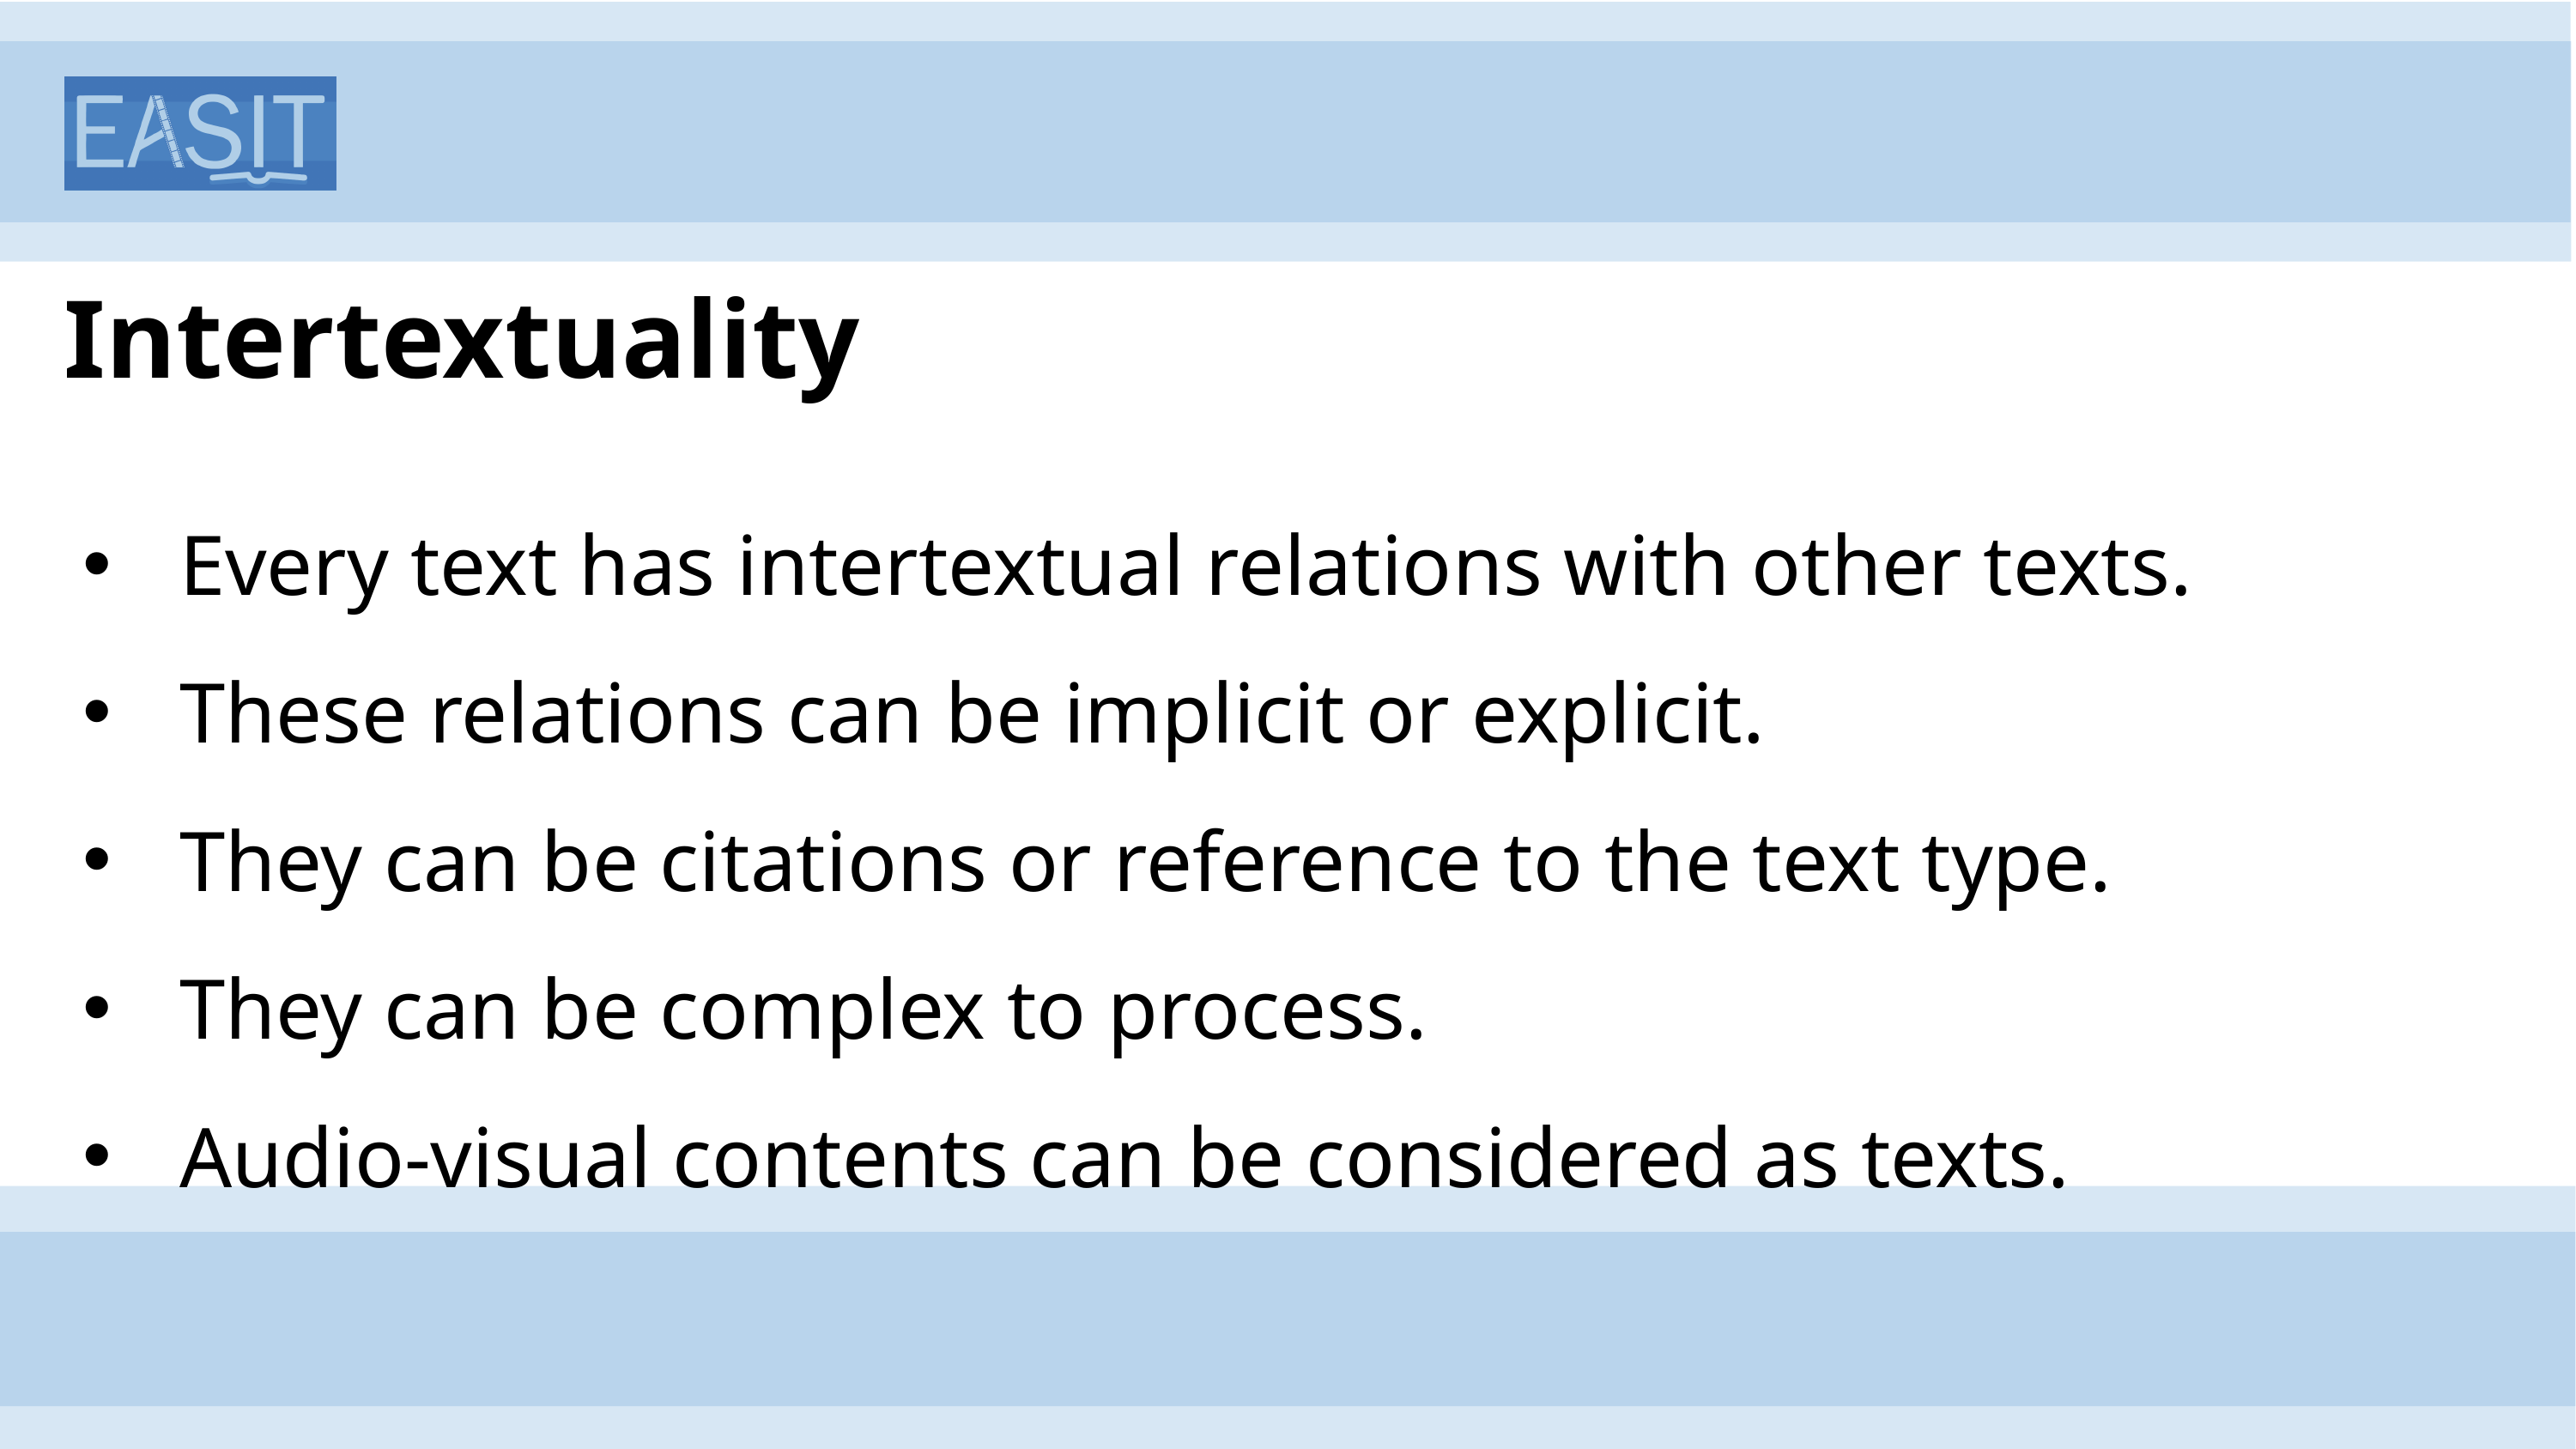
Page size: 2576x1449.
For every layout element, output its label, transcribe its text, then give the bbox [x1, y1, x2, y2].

title Intertextuality [45, 268, 1760, 419]
text_box Every text has intertextual relations with other texts. These relations can be implicit or explicit. They can be citations or reference to the text type. They can be complex to process. Audio-visual contents can be considered as texts. [64, 453, 2494, 1214]
